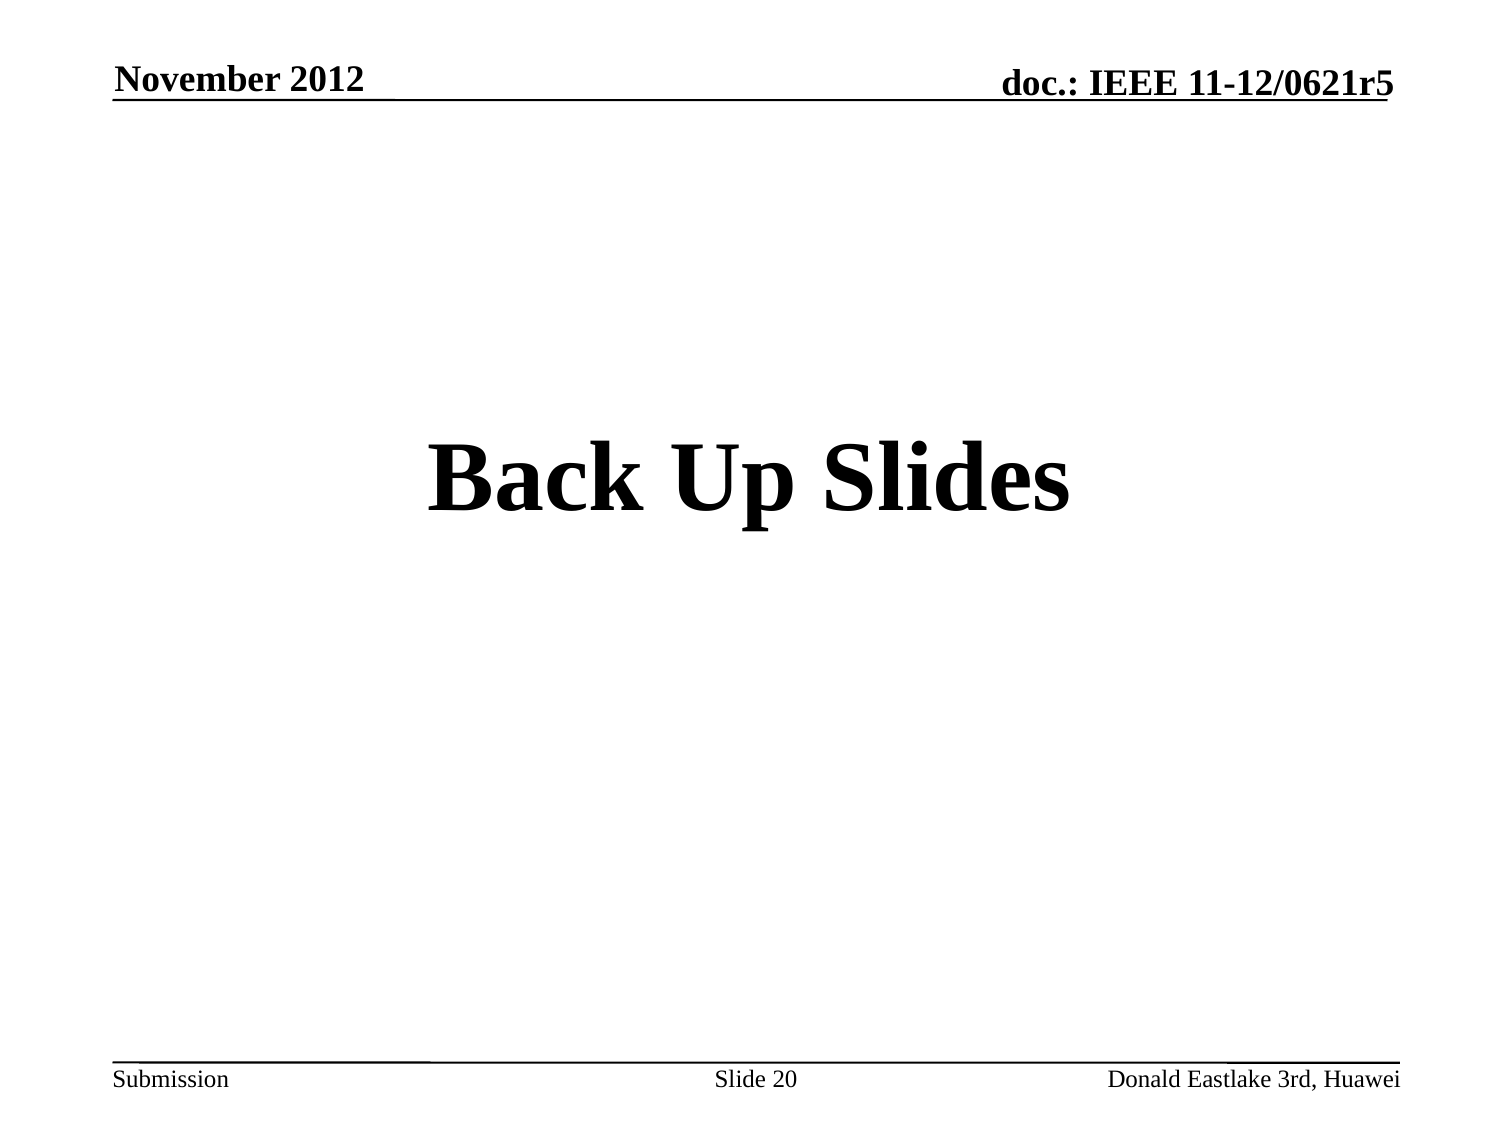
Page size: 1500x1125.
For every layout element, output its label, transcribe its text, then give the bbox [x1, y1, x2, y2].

slide_number Slide 20 [712, 1061, 800, 1123]
footer Donald Eastlake 3rd, Huawei [878, 1061, 1402, 1093]
title Back Up Slides [112, 349, 1388, 591]
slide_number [114, 54, 423, 100]
